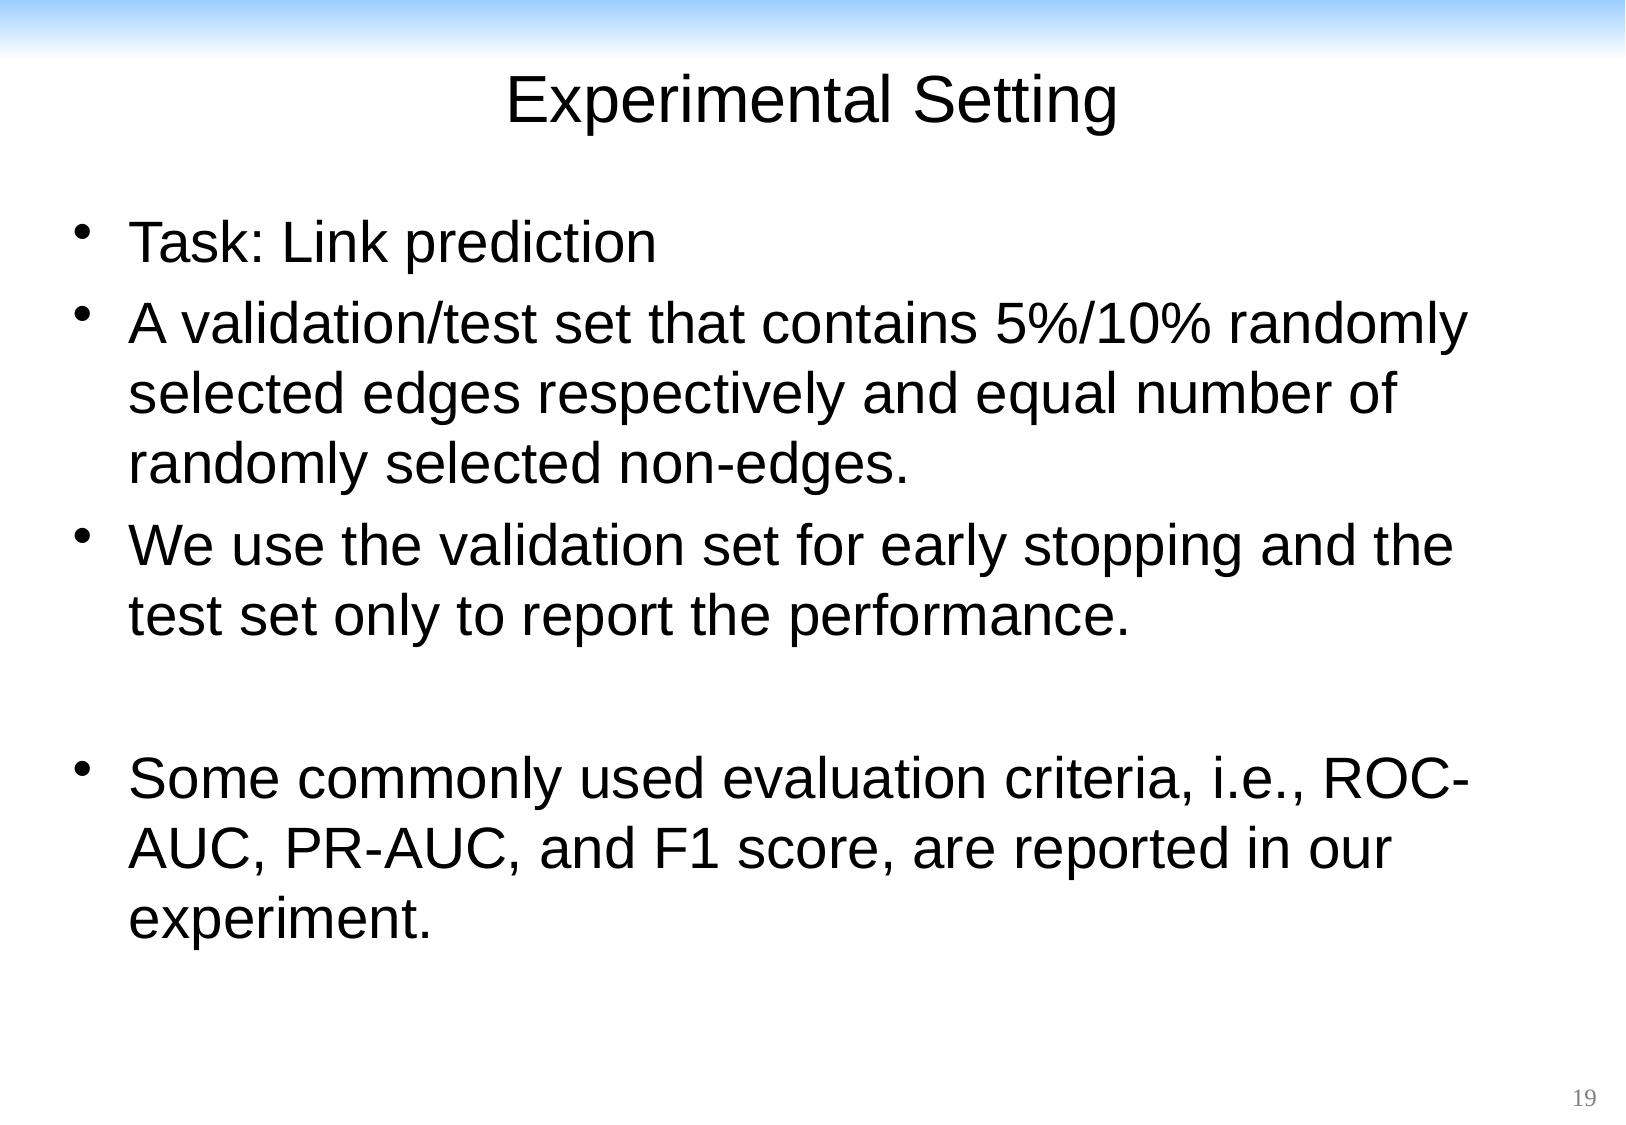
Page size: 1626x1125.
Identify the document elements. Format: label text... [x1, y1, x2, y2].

list Task: Link prediction A validation/test set that contains 5%/10% randomly selected edges respectively and equal number of randomly selected non-edges. We use the validation set for early stopping and the test set only to report the performance. Some commonly used evaluation criteria, i.e., ROC-AUC, PR-AUC, and F1 score, are reported in our experiment. [57, 196, 1557, 1005]
title Experimental Setting [44, 31, 1581, 161]
